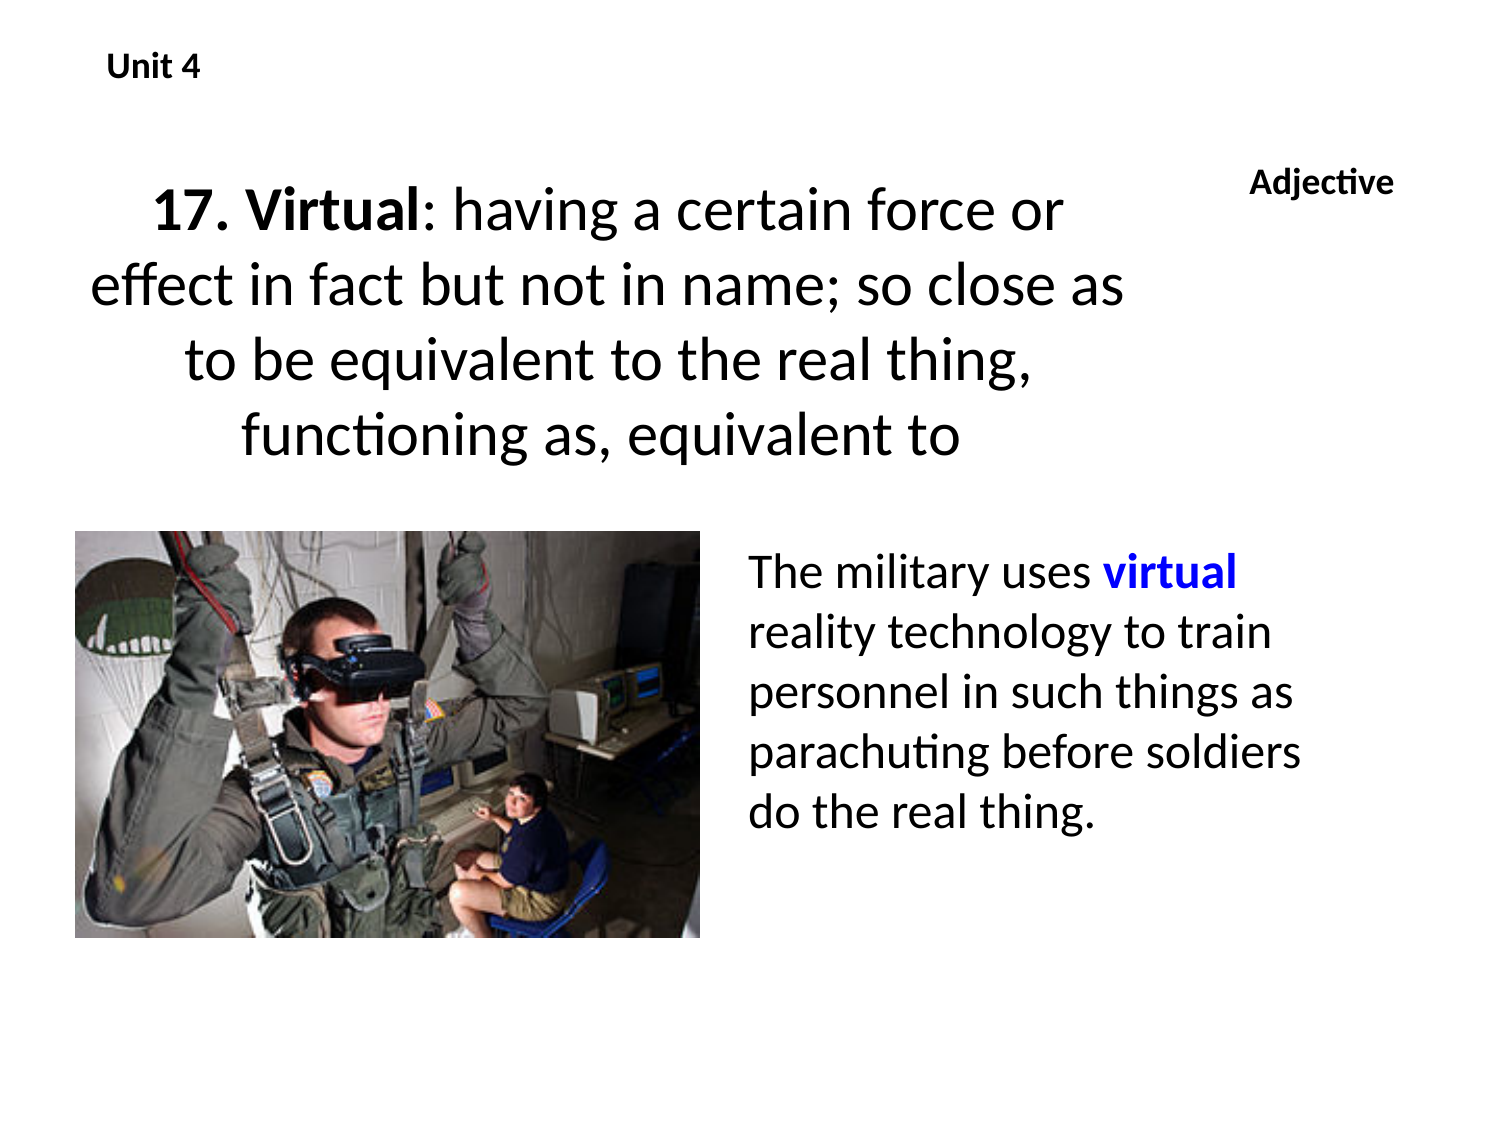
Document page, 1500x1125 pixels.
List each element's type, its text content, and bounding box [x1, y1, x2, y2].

title 17. Virtual: having a certain force or effect in fact but not in name; so close as to be equivalent to the real thing, functioning as, equivalent to [75, 149, 1143, 486]
text_box The military uses virtual reality technology to train personnel in such things as parachuting before soldiers do the real thing. [733, 531, 1342, 846]
text_box Adjective [1234, 149, 1410, 210]
text_box Unit 4 [91, 33, 234, 94]
picture [74, 530, 701, 938]
